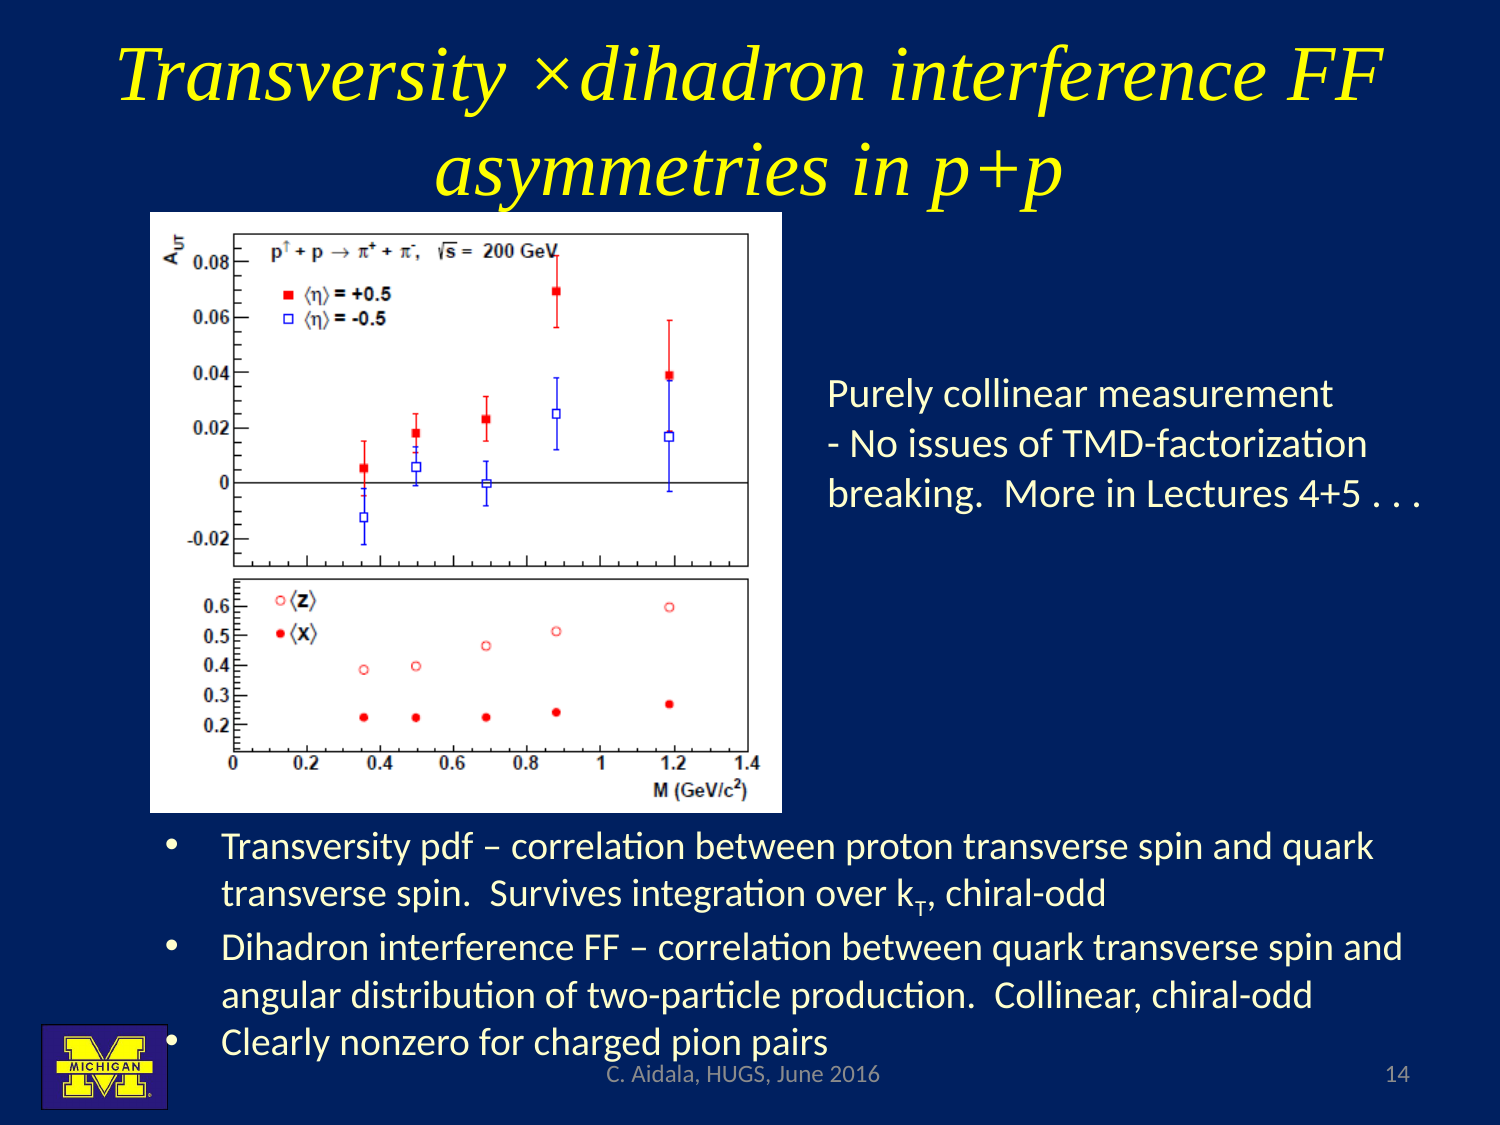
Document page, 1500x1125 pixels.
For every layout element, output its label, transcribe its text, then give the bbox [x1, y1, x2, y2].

title Transversity ×dihadron interference FF asymmetries in p+p [75, 45, 1425, 188]
slide_number 14 [1074, 1072, 1425, 1103]
footer C. Aidala, HUGS, June 2016 [525, 1072, 963, 1103]
picture [149, 212, 782, 813]
text_box Purely collinear measurement - No issues of TMD-factorization breaking. More in Lectures 4+5 . . . [812, 358, 1488, 524]
text_box Transversity pdf – correlation between proton transverse spin and quark transverse spin. Survives integration over kT, chiral-odd Dihadron interference FF – correlation between quark transverse spin and angular distribution of two-particle production. Collinear, chiral-odd Clearly nonzero for charged pion pairs [150, 812, 1463, 1072]
picture [41, 1024, 168, 1110]
